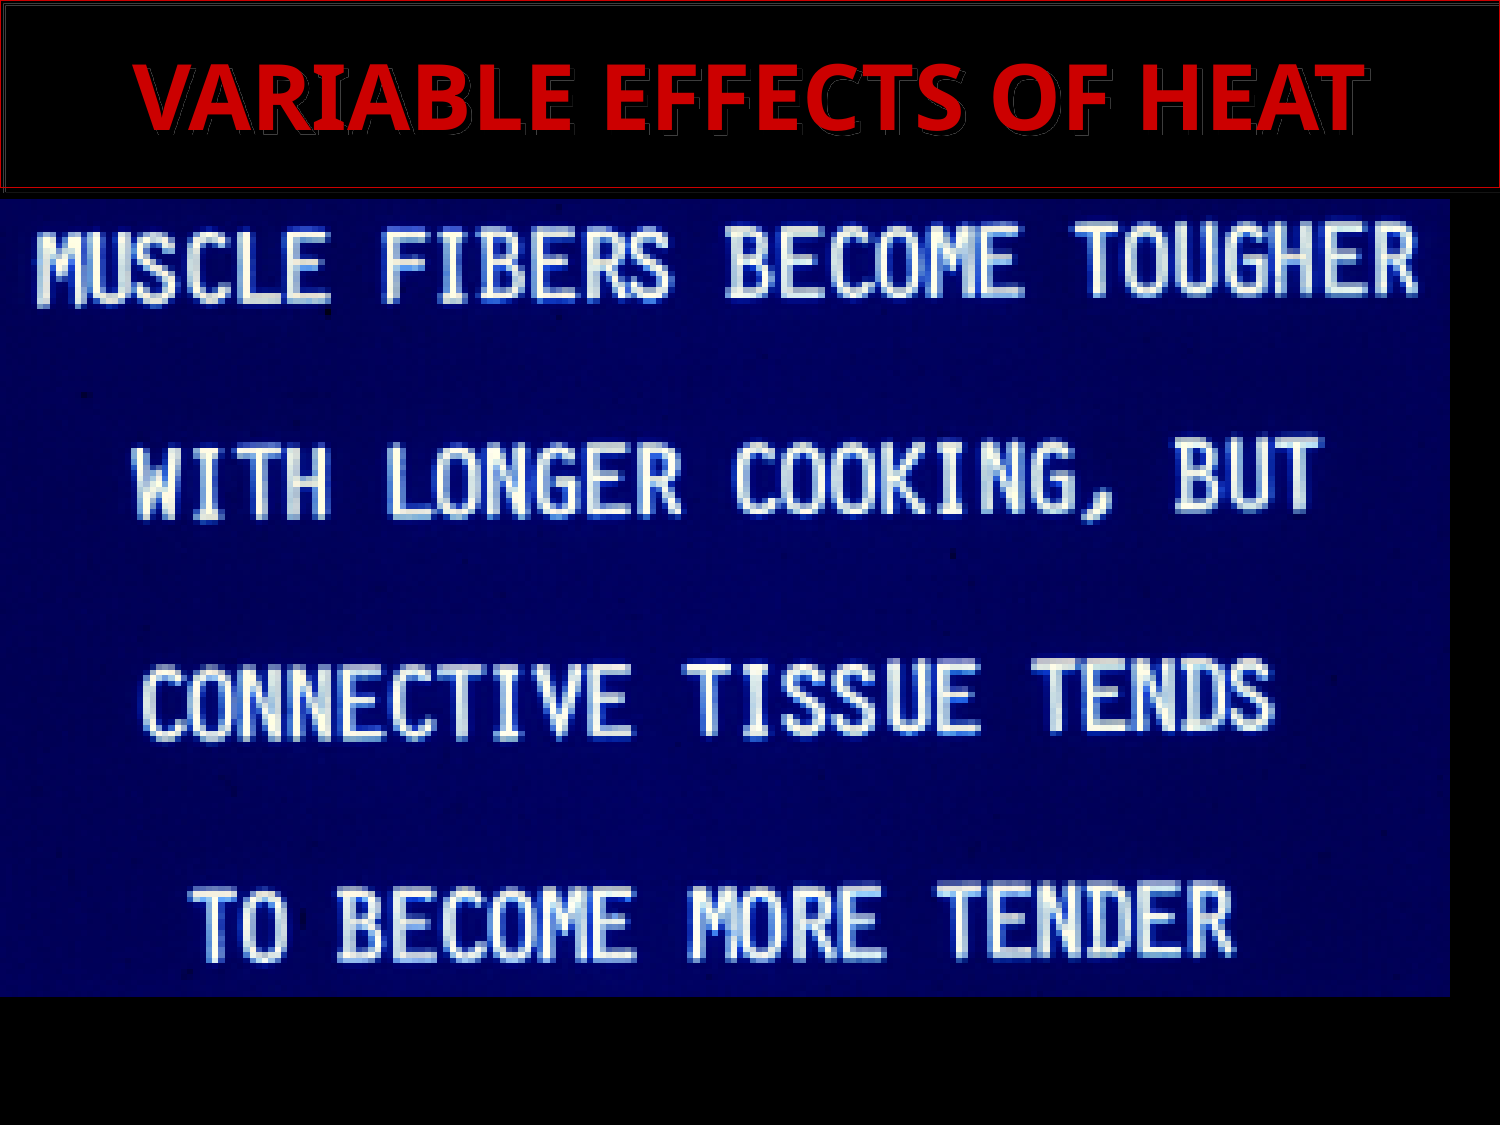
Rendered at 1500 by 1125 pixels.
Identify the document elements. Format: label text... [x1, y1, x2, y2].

title VARIABLE EFFECTS OF HEAT [0, 0, 1500, 188]
picture [0, 199, 1451, 998]
